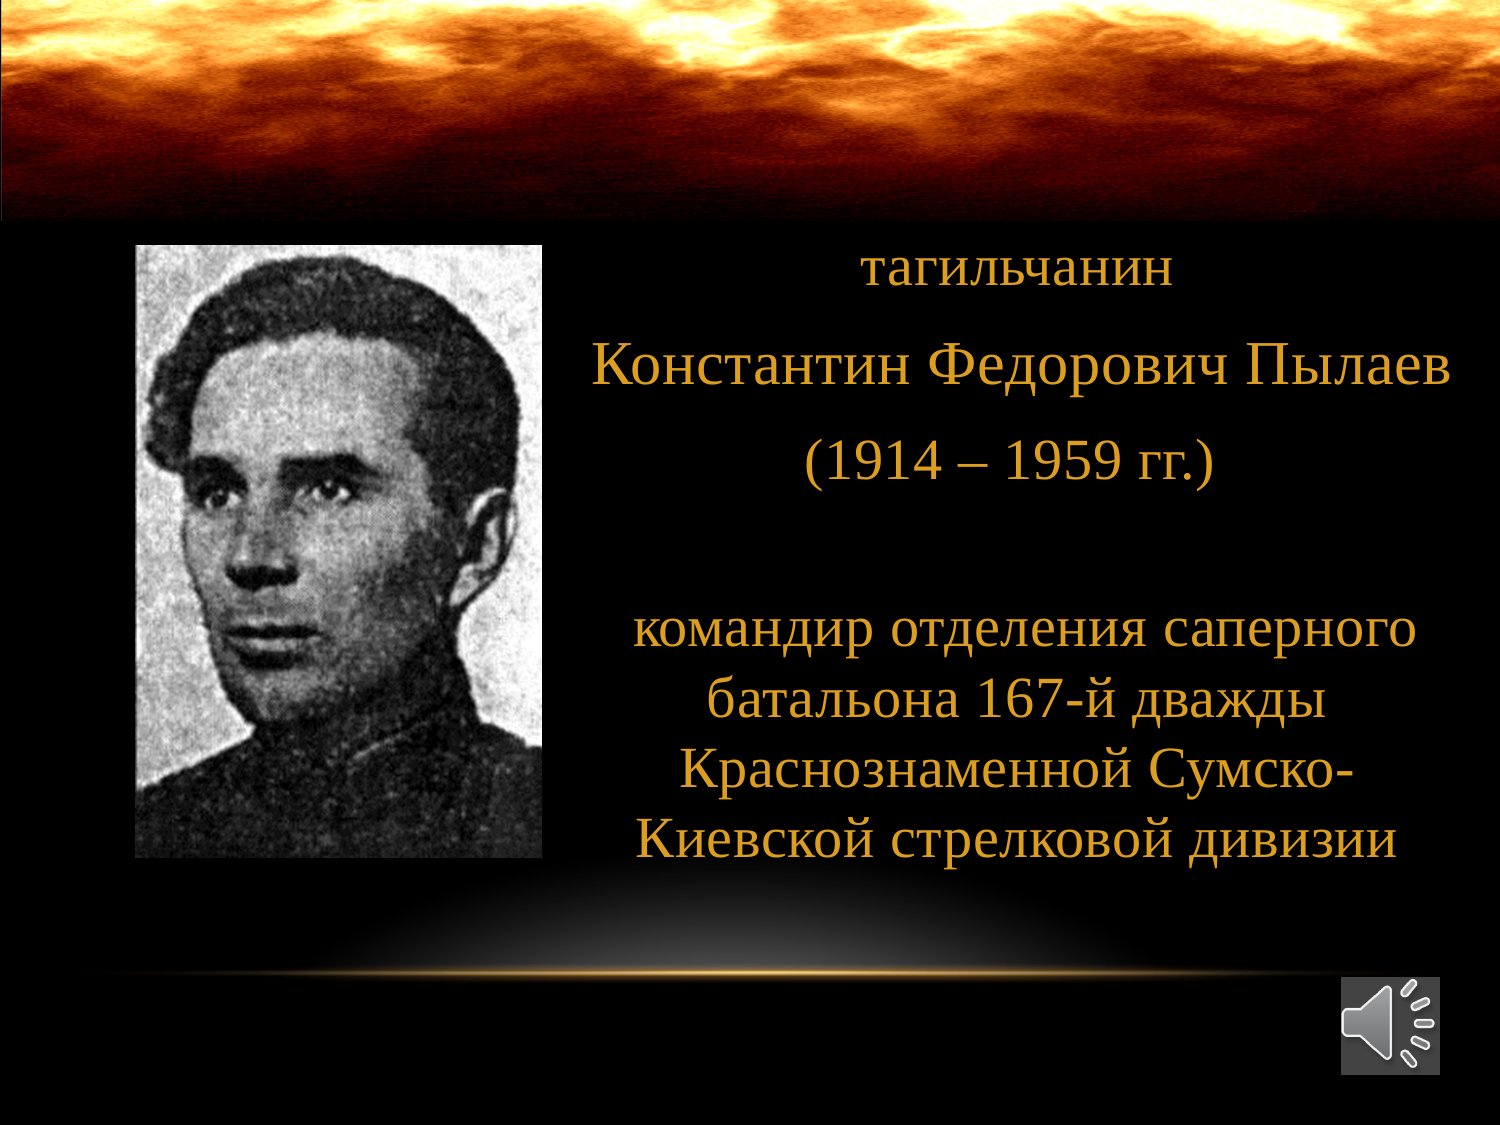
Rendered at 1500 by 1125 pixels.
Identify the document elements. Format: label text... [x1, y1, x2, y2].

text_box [1340, 975, 1441, 1077]
picture [0, 0, 1500, 1125]
list тагильчанин Константин Федорович Пылаев (1914 – 1959 гг.) командир отделения саперного батальона 167-й дважды Краснознаменной Сумско-Киевской стрелковой дивизии [541, 233, 1483, 1125]
